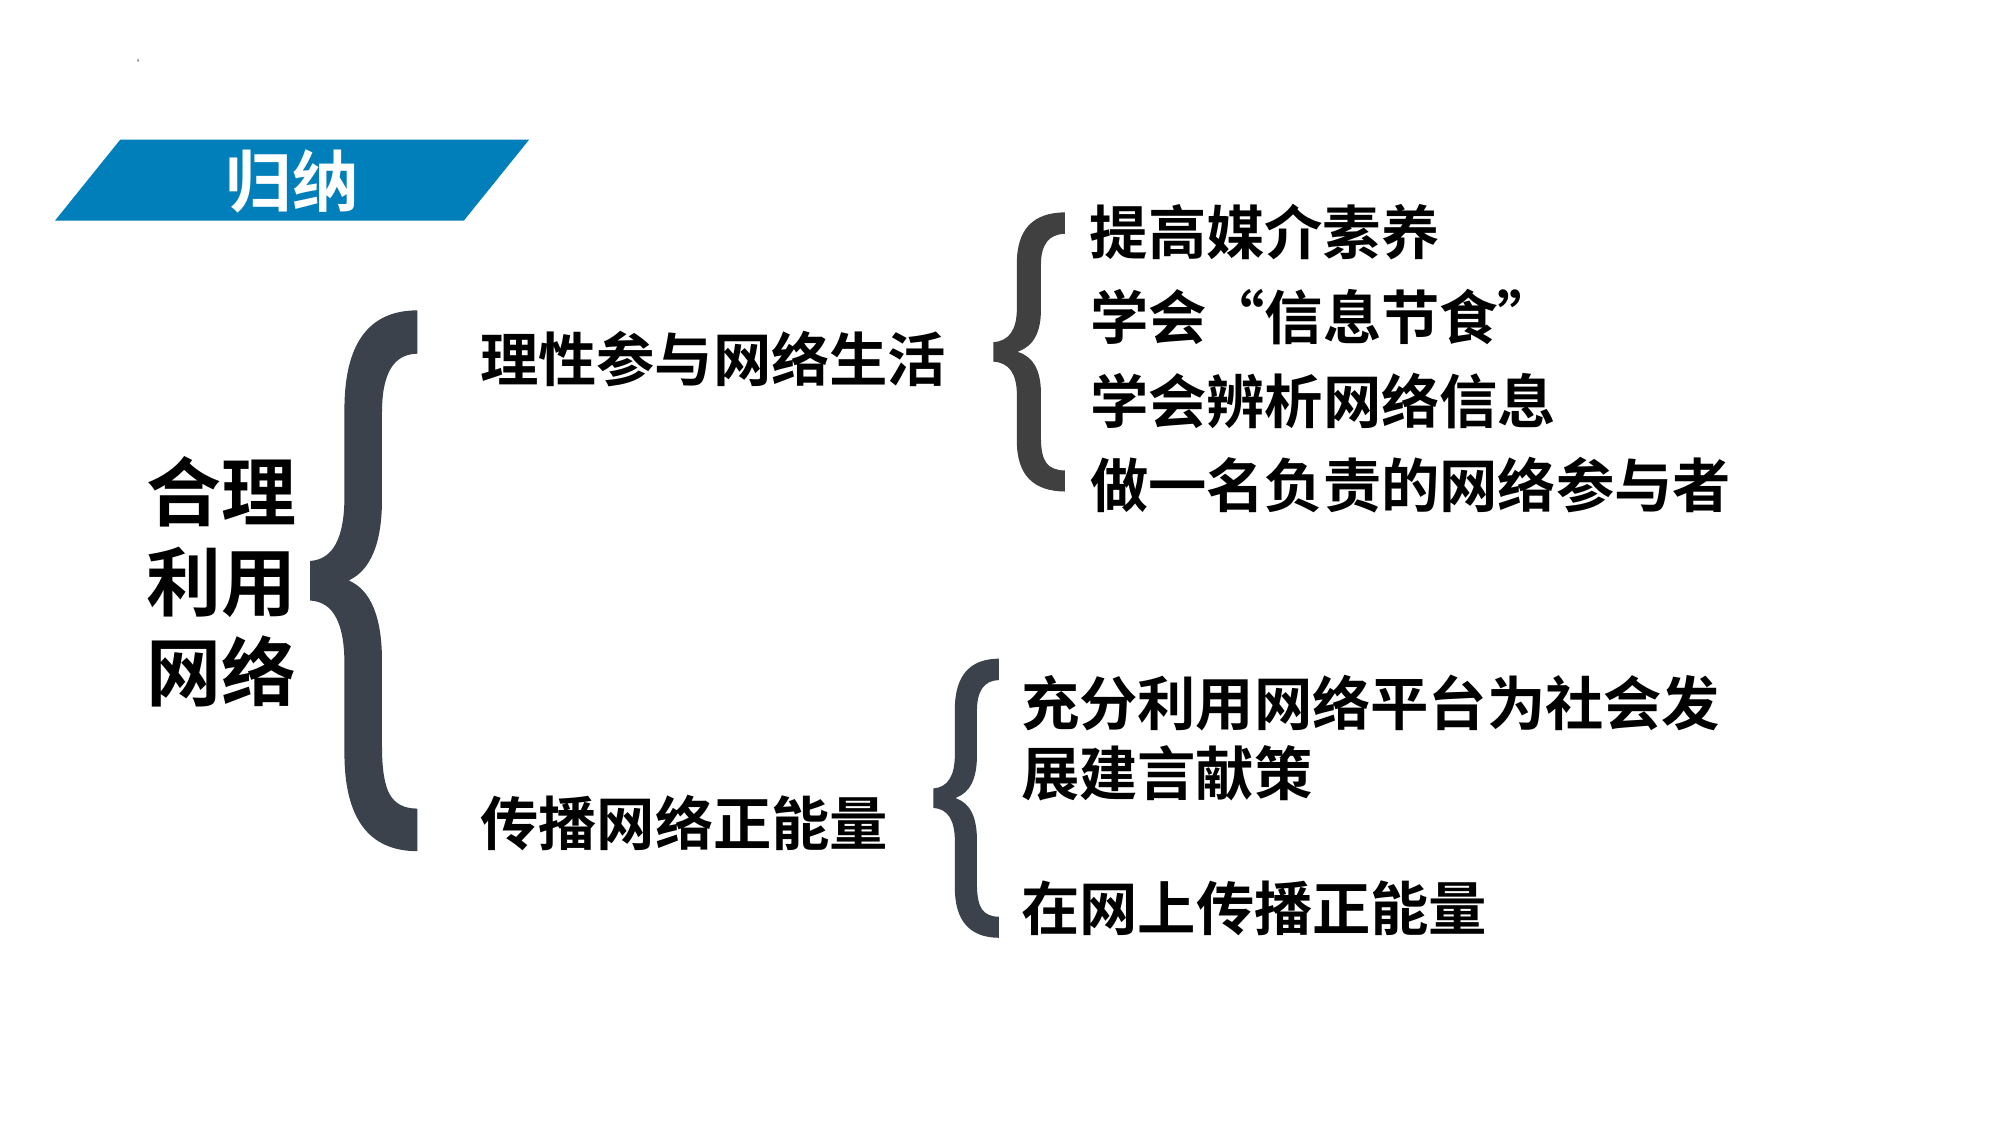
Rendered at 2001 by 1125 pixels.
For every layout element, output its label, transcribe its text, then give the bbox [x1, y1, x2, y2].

text_box 合理利用网络 [130, 438, 310, 724]
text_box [993, 188, 2000, 529]
text_box 归纳 [52, 138, 532, 222]
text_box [932, 658, 1752, 951]
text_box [310, 310, 1150, 866]
